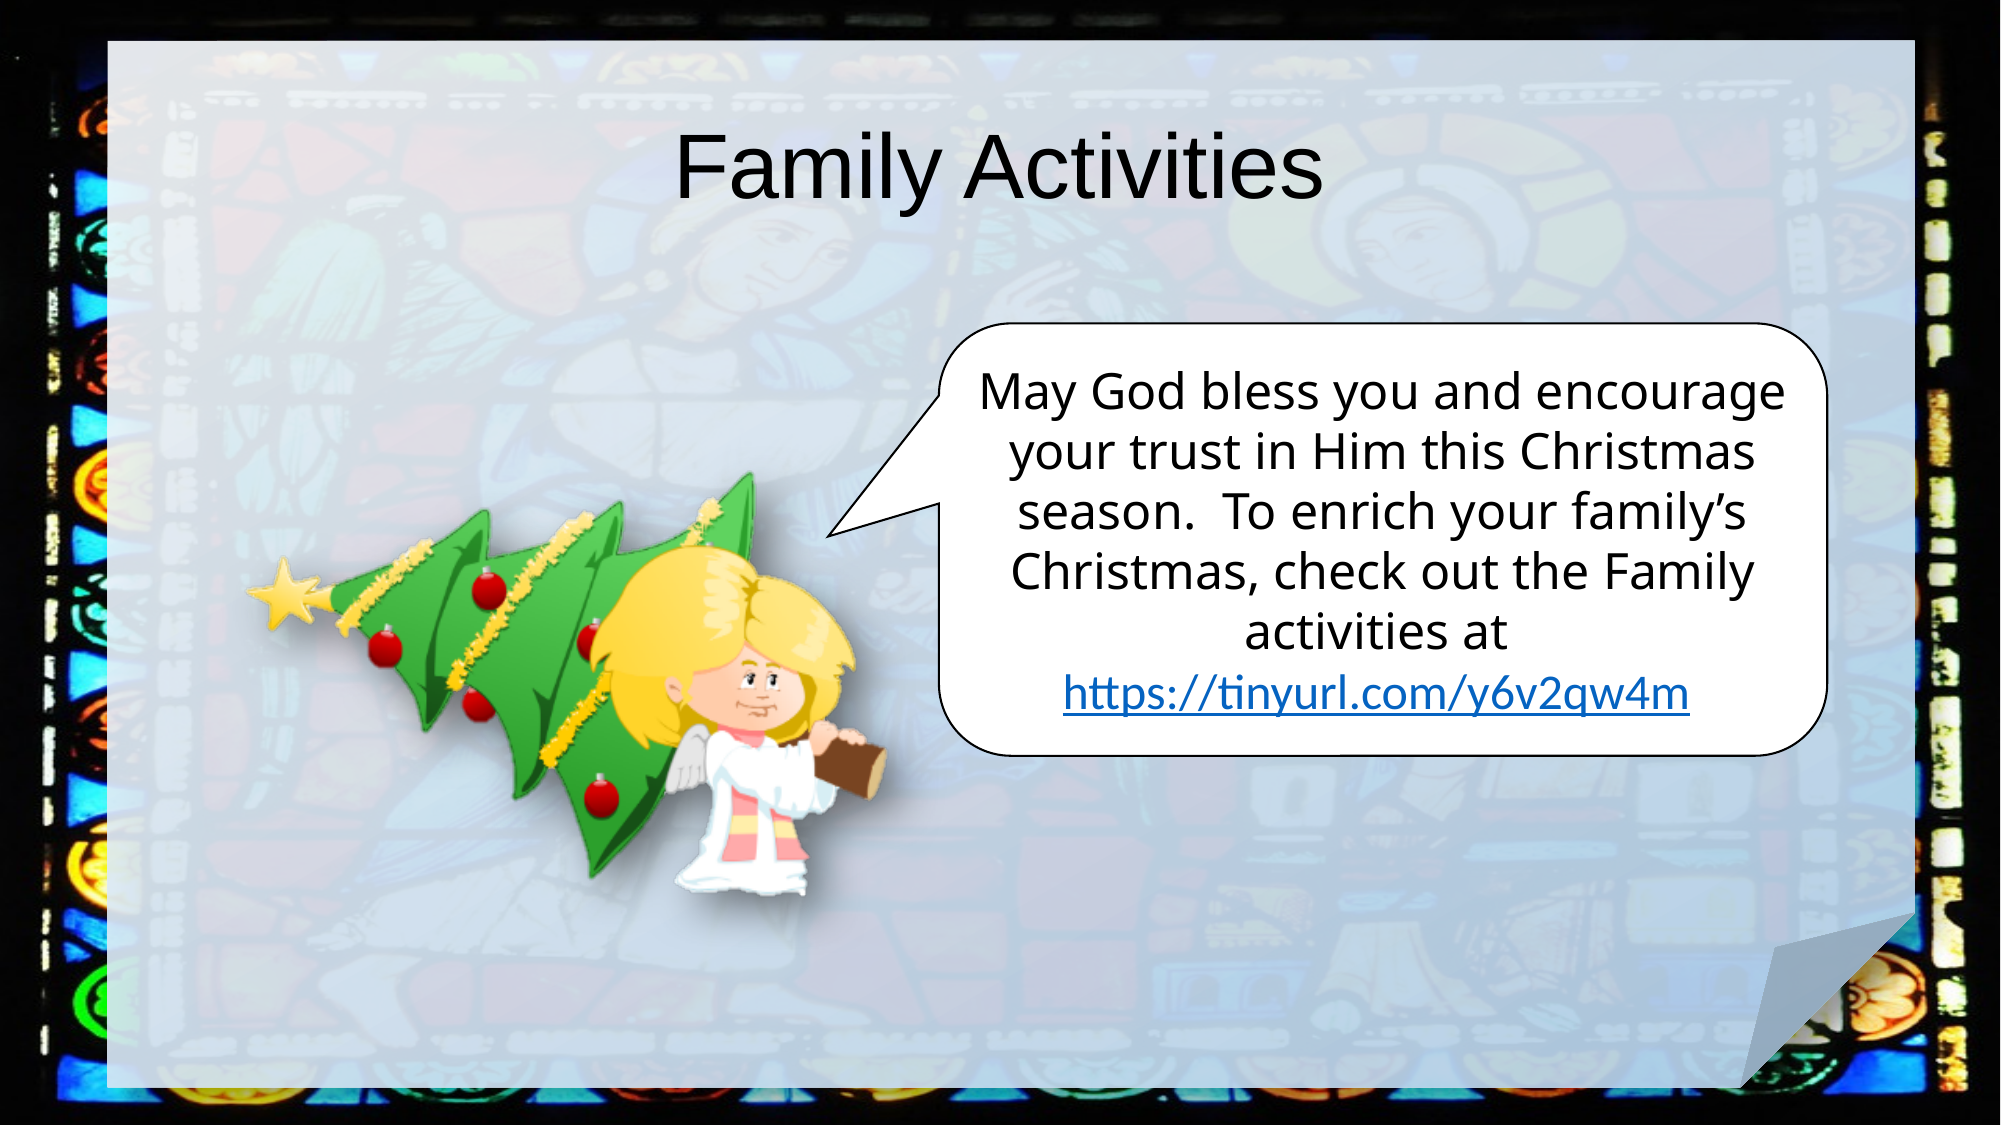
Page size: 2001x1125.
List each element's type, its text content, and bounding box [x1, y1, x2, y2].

picture [0, 0, 2001, 1125]
text_box May God bless you and encourage your trust in Him this Christmas season. To enrich your family’s Christmas, check out the Family activities at https://tinyurl.com/y6v2qw4m [1184, 322, 1829, 757]
title Family Activities [137, 59, 1863, 278]
